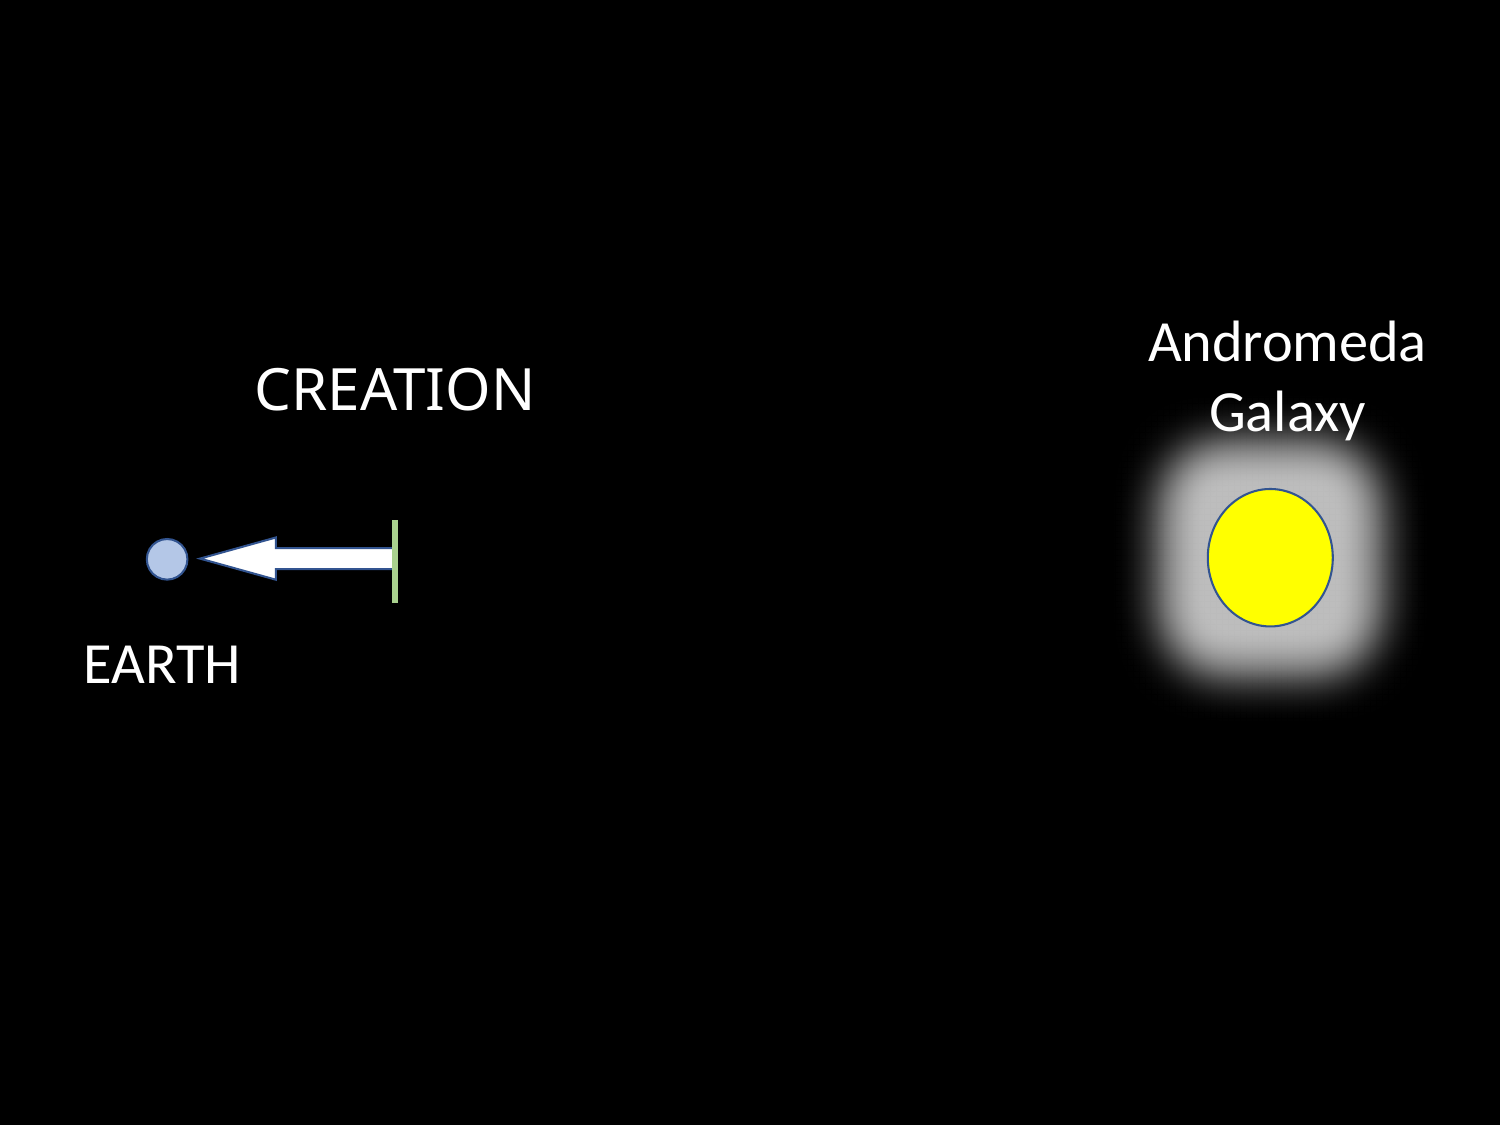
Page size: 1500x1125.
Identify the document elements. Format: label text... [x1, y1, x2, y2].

text_box Andromeda Galaxy [1087, 295, 1488, 450]
text_box [145, 537, 189, 581]
text_box [1206, 487, 1334, 628]
text_box EARTH [49, 617, 275, 703]
text_box CREATION [189, 344, 602, 430]
text_box [196, 536, 392, 582]
